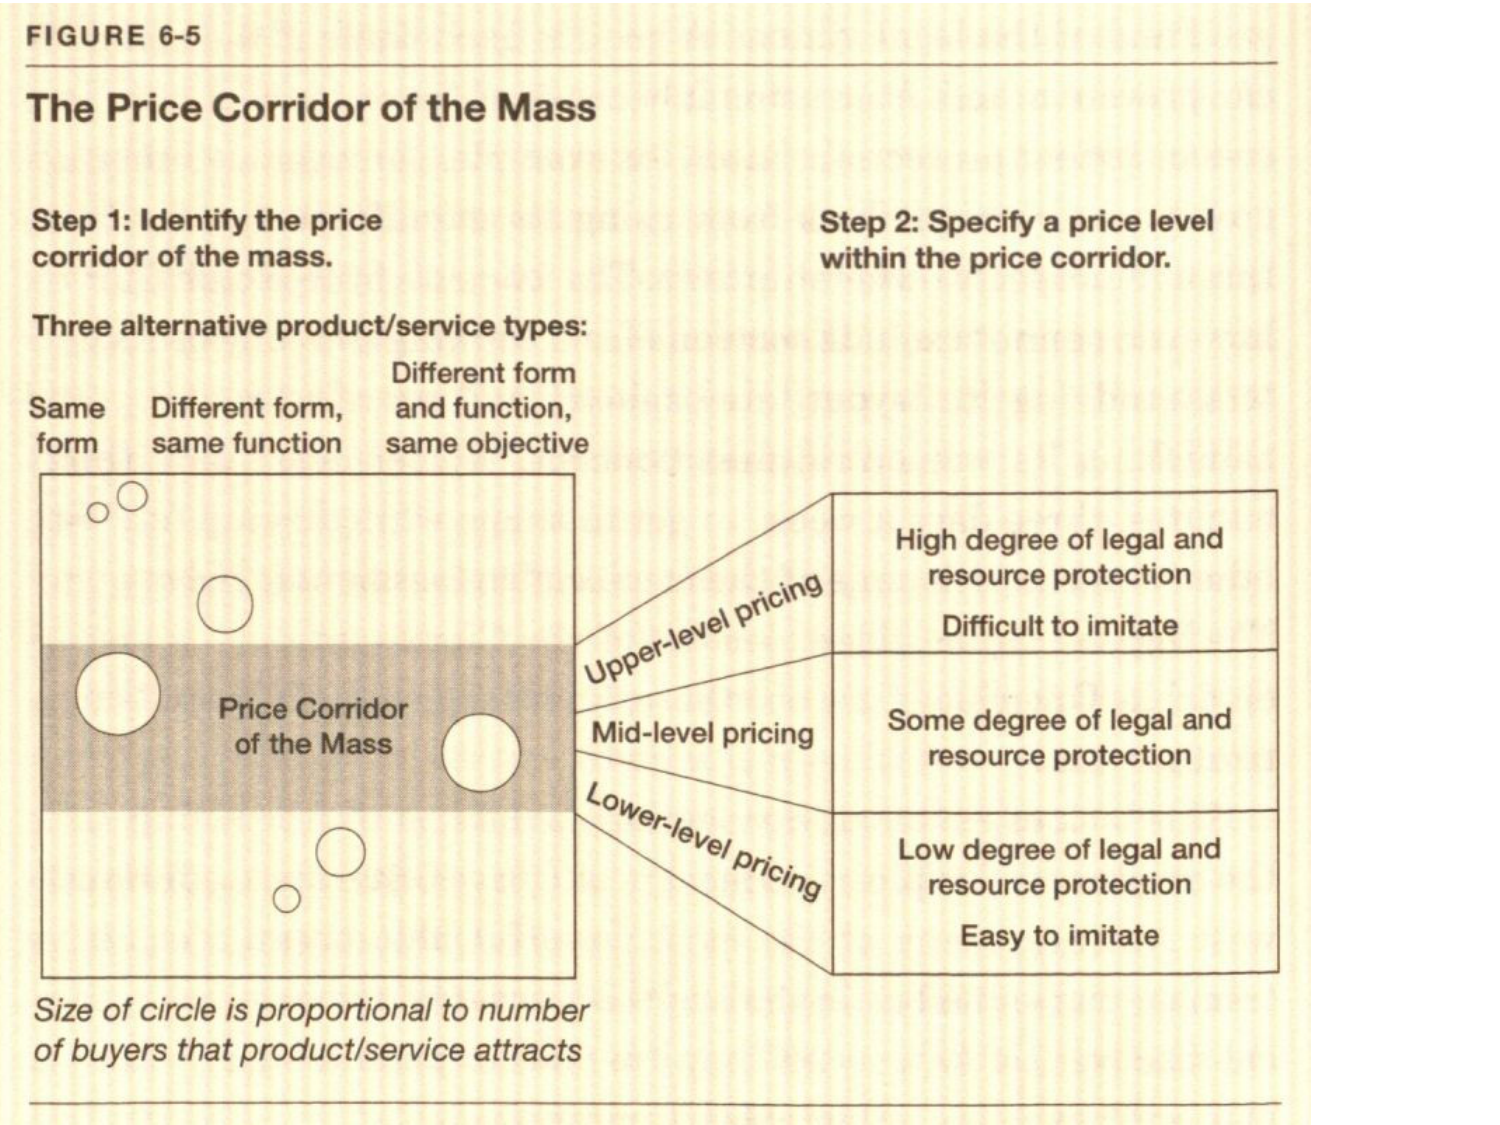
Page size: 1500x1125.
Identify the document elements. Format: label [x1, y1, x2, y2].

picture [0, 3, 1312, 1125]
